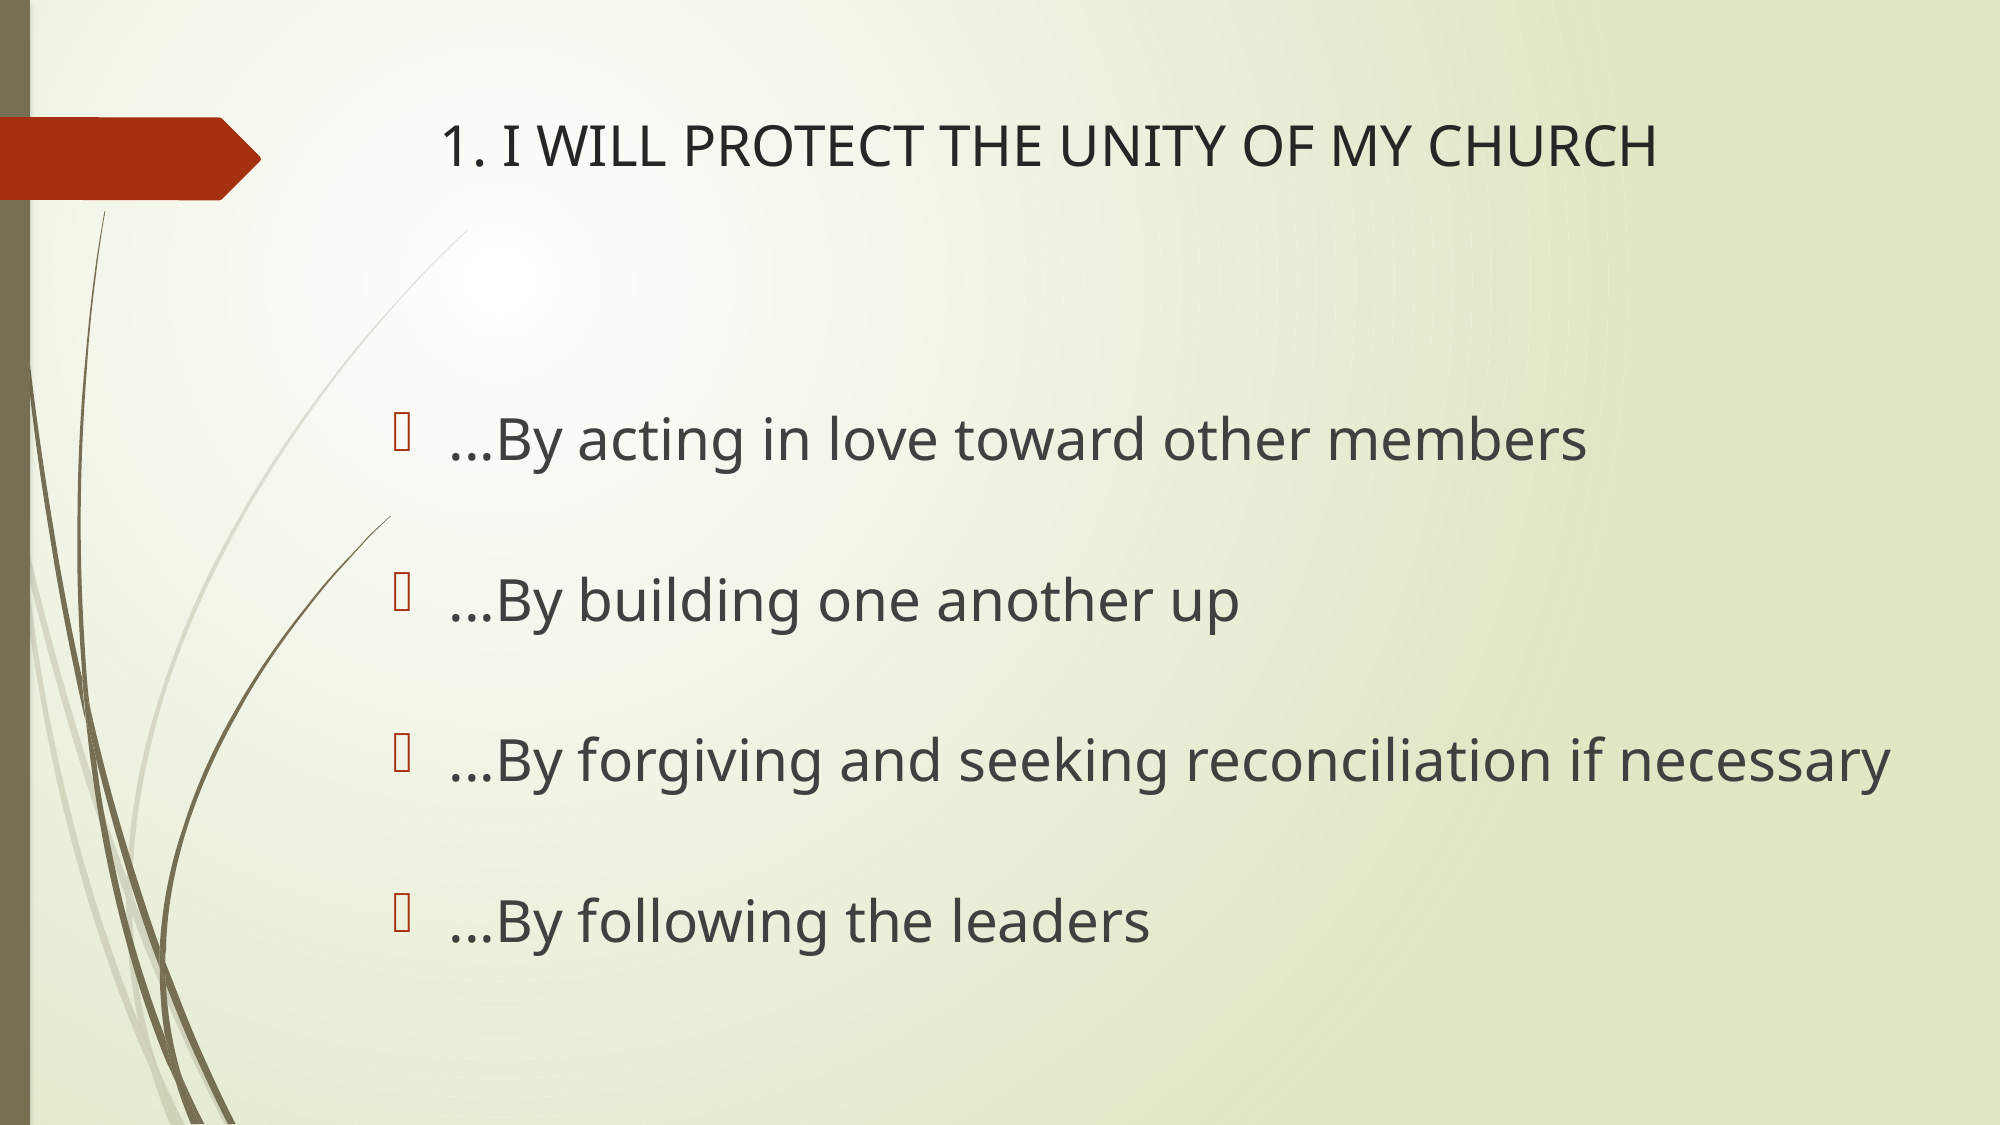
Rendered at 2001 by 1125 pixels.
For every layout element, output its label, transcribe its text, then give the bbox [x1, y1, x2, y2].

list ...By acting in love toward other members ...By building one another up ...By forgiving and seeking reconciliation if necessary ...By following the leaders [377, 394, 1980, 1056]
title 1. I WILL PROTECT THE UNITY OF MY CHURCH [424, 102, 1888, 235]
